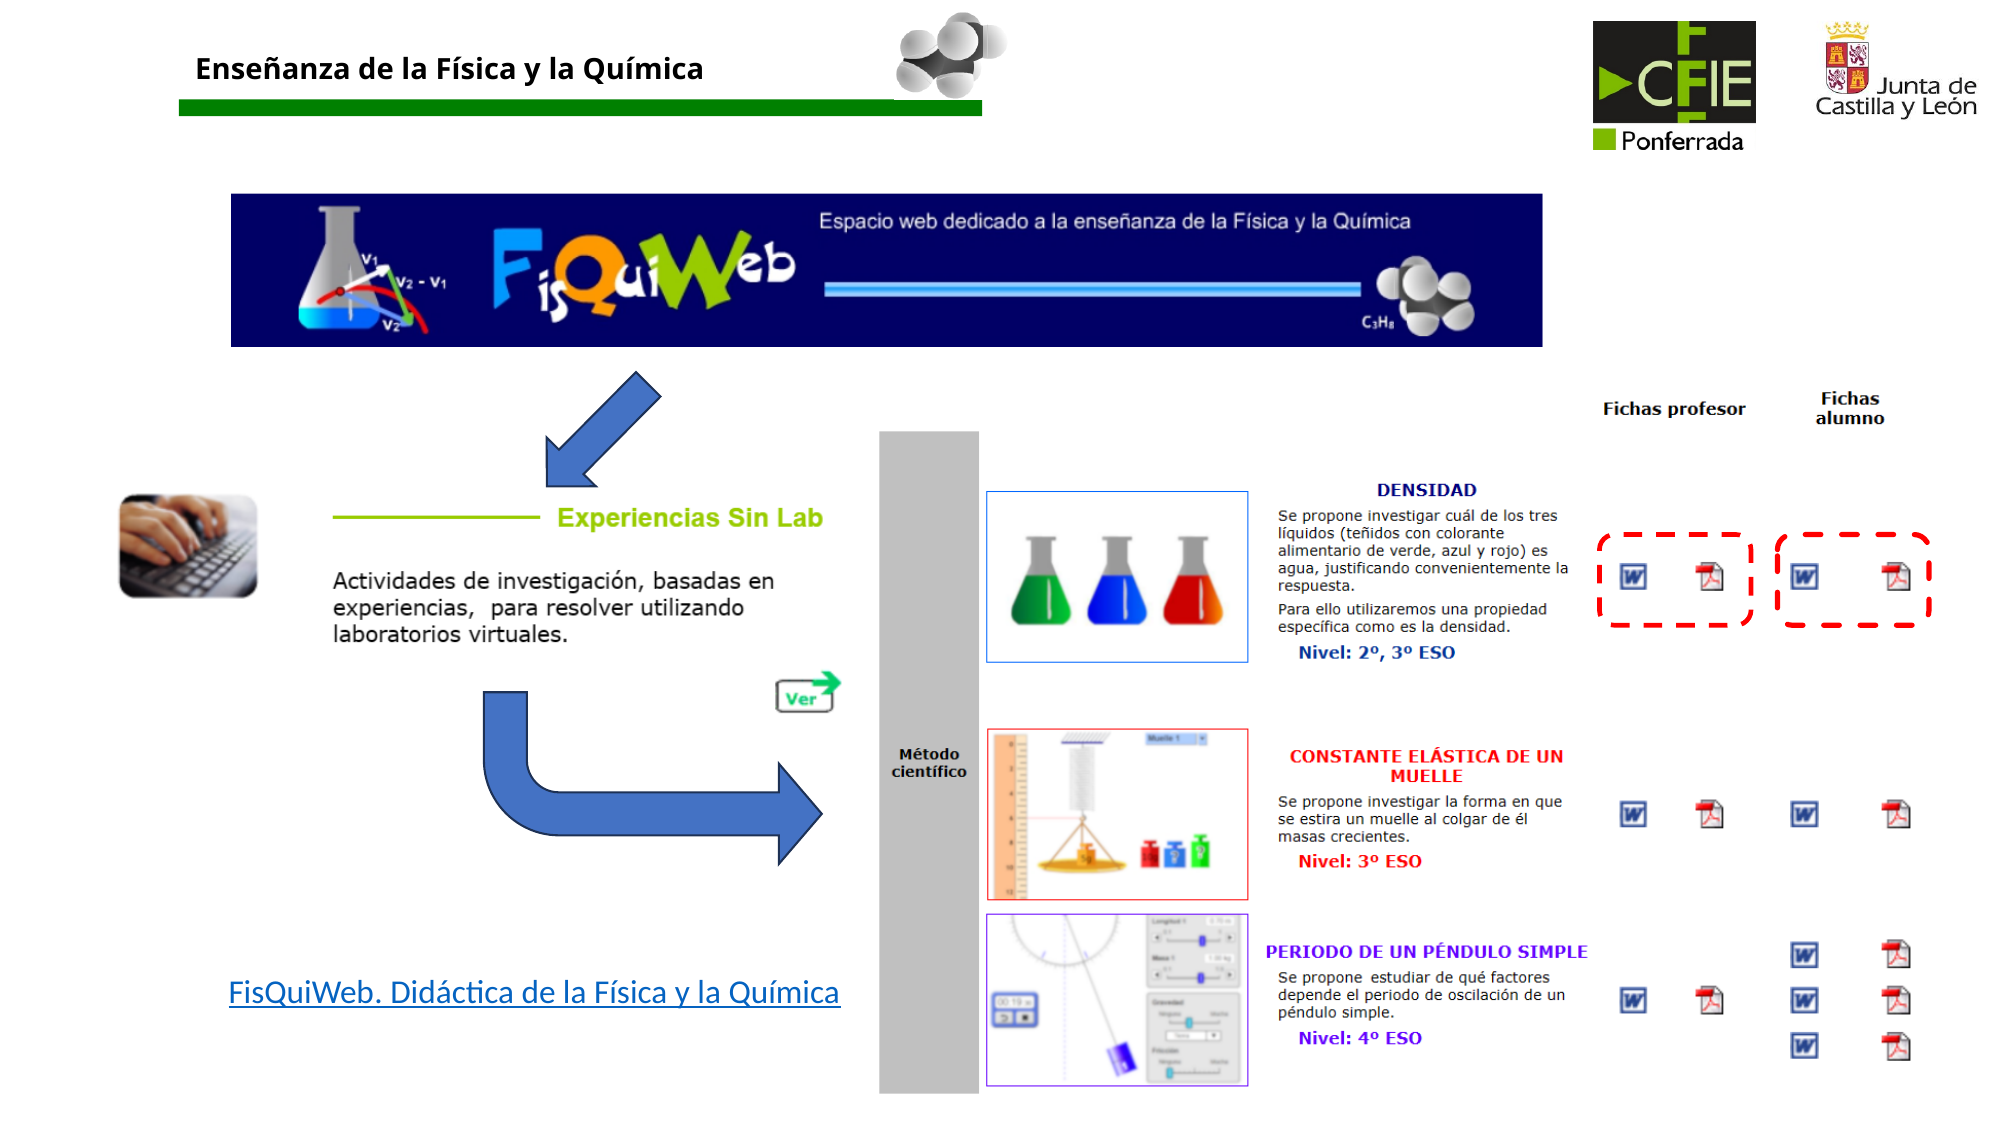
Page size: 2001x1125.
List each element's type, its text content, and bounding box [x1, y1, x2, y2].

picture [894, 10, 1009, 100]
picture [1806, 10, 1986, 130]
text_box FisQuiWeb. Didáctica de la Física y la Química [213, 963, 867, 1018]
text_box [545, 370, 662, 459]
text_box [482, 732, 824, 867]
picture [1593, 21, 1756, 159]
picture [231, 189, 1545, 347]
picture [100, 382, 1968, 1106]
